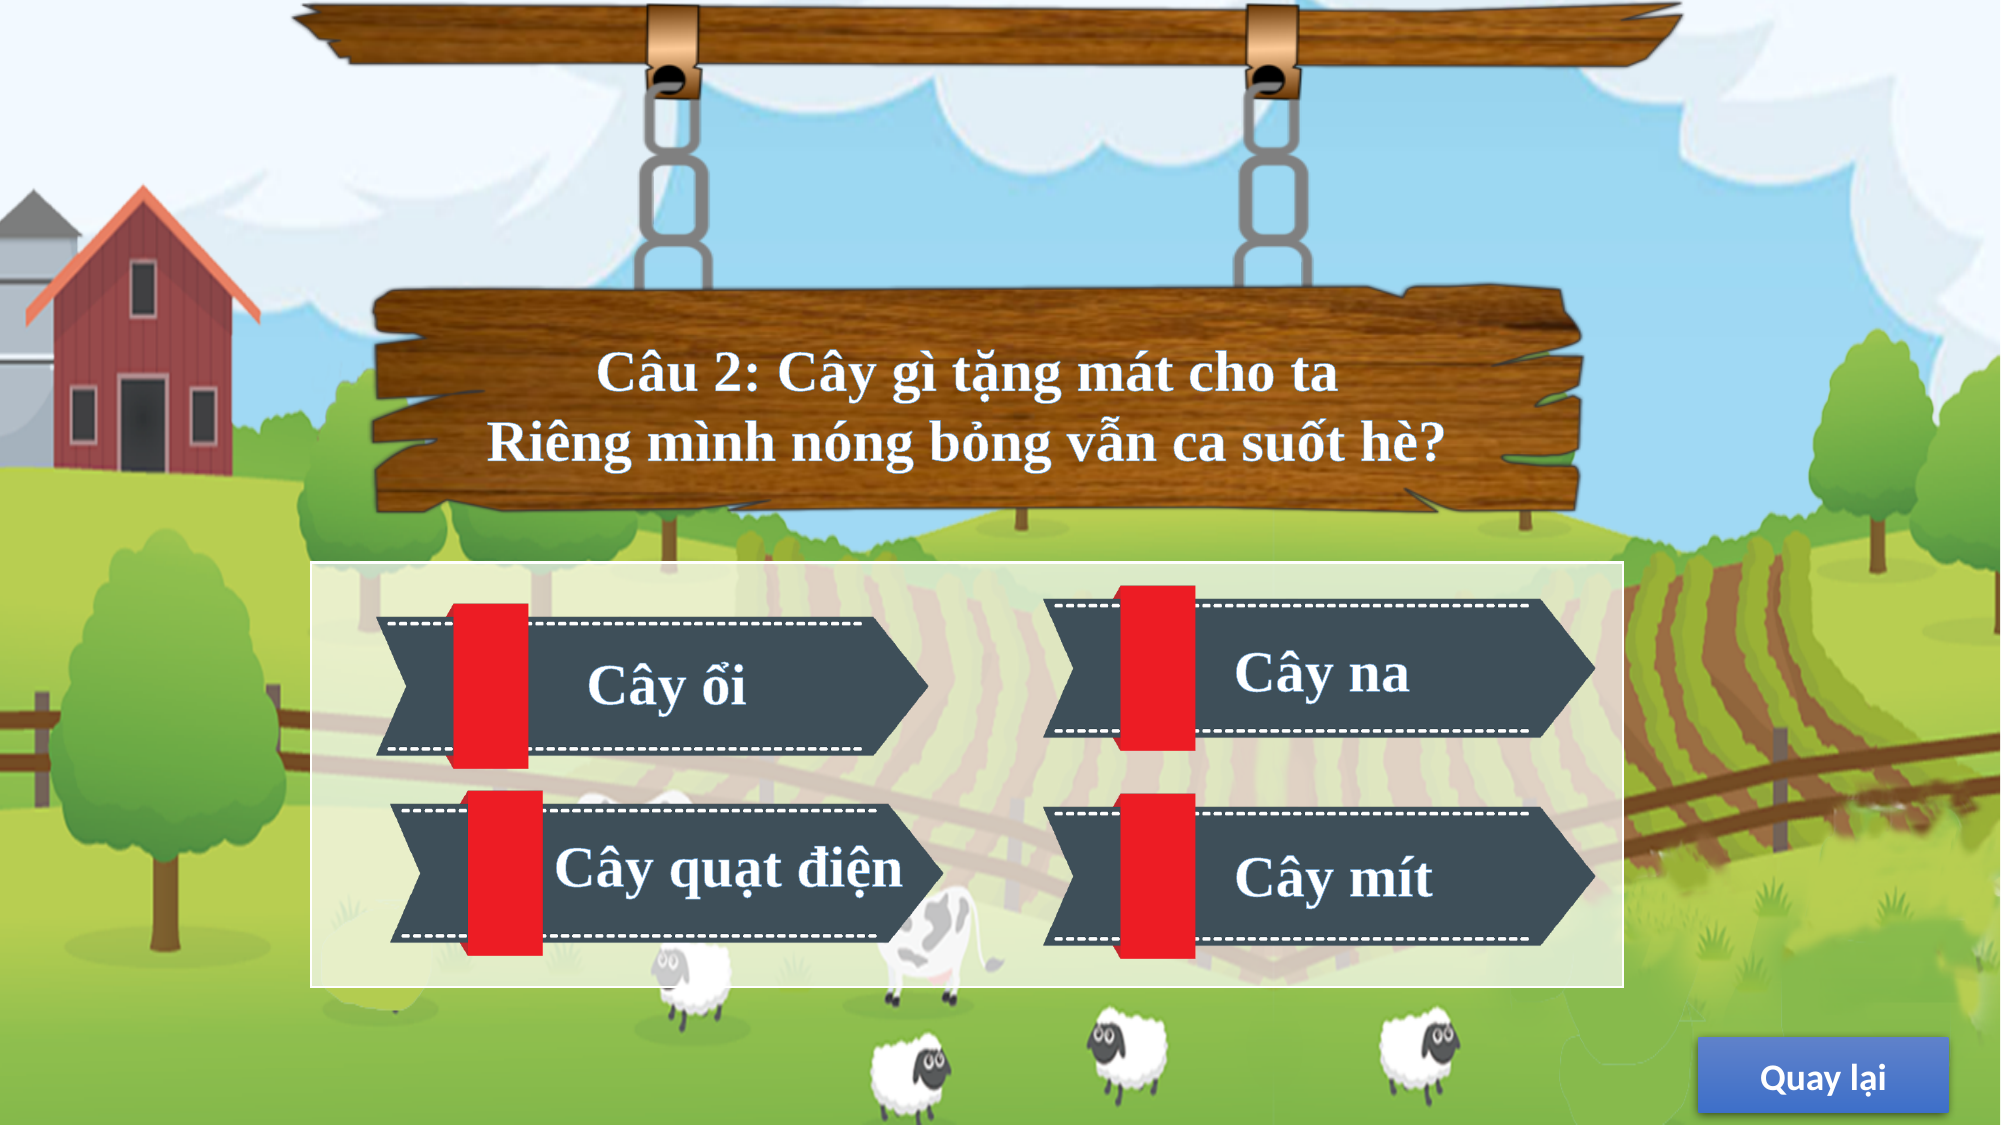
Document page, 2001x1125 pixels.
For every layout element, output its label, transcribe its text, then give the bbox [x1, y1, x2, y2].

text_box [1022, 788, 1616, 966]
picture [0, 0, 2001, 1125]
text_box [369, 785, 964, 962]
text_box [310, 561, 1624, 988]
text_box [355, 598, 949, 776]
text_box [1022, 580, 1616, 757]
text_box Quay lại [1698, 1037, 1949, 1113]
